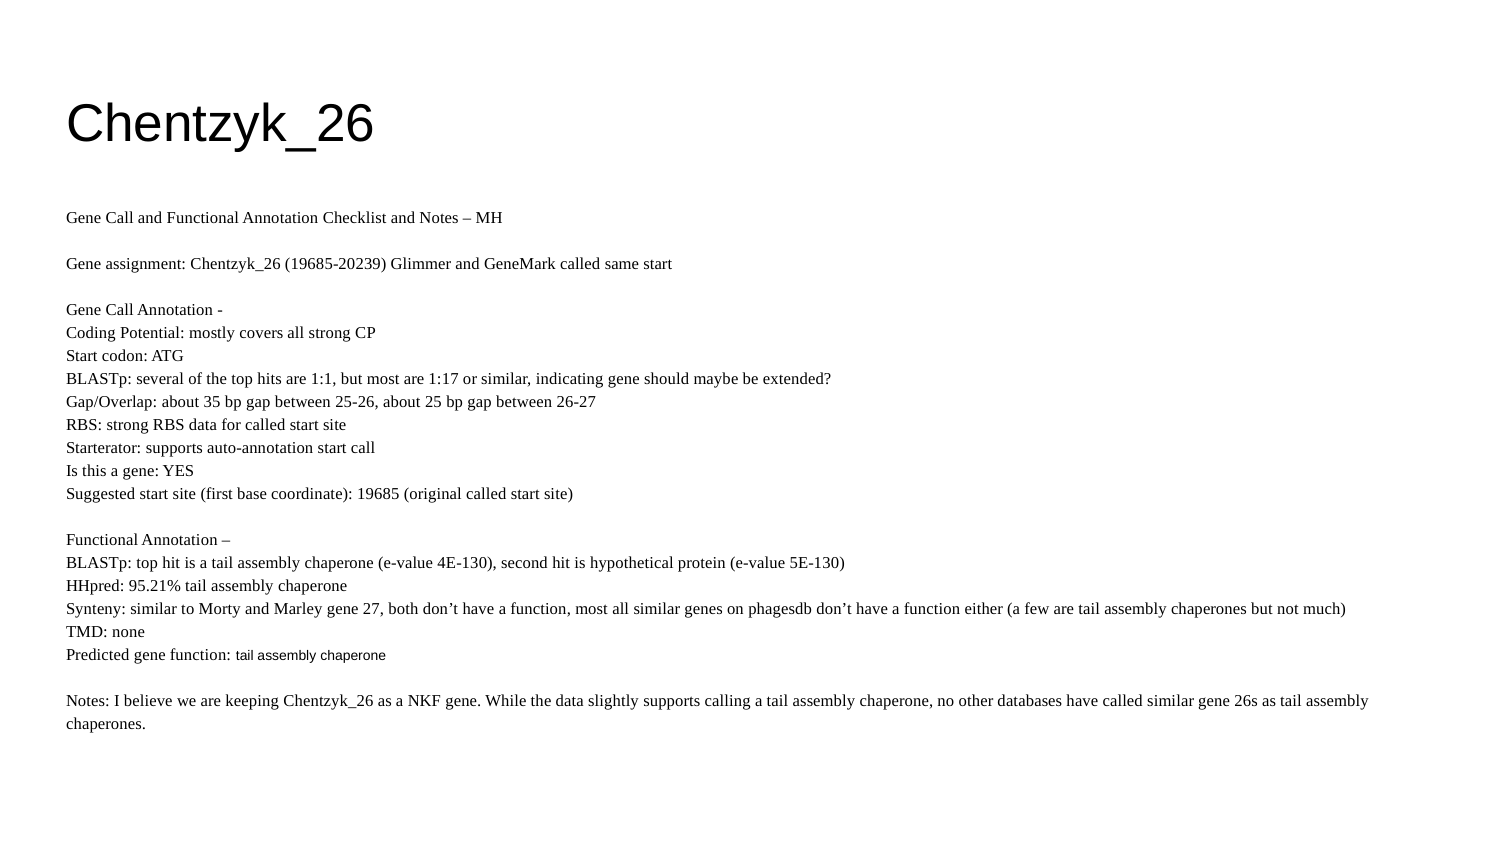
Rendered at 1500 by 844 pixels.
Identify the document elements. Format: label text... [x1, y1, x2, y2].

title Chentzyk_26 [51, 72, 1449, 167]
list Gene Call and Functional Annotation Checklist and Notes – MH Gene assignment: Chentzyk_26 (19685-20239) Glimmer and GeneMark called same start Gene Call Annotation - Coding Potential: mostly covers all strong CP Start codon: ATG BLASTp: several of the top hits are 1:1, but most are 1:17 or similar, indicating gene should maybe be extended? Gap/Overlap: about 35 bp gap between 25-26, about 25 bp gap between 26-27 RBS: strong RBS data for called start site Starterator: supports auto-annotation start call Is this a gene: YES Suggested start site (first base coordinate): 19685 (original called start site) Functional Annotation – BLASTp: top hit is a tail assembly chaperone (e-value 4E-130), second hit is hypothetical protein (e-value 5E-130) HHpred: 95.21% tail assembly chaperone Synteny: similar to Morty and Marley gene 27, both don’t have a function, most all similar genes on phagesdb don’t have a function either (a few are tail assembly chaperones but not much) TMD: none Predicted gene function: tail assembly chaperone Notes: I believe we are keeping Chentzyk_26 as a NKF gene. While the data slightly supports calling a tail assembly chaperone, no other databases have called similar gene 26s as tail assembly chaperones. [51, 189, 1449, 750]
